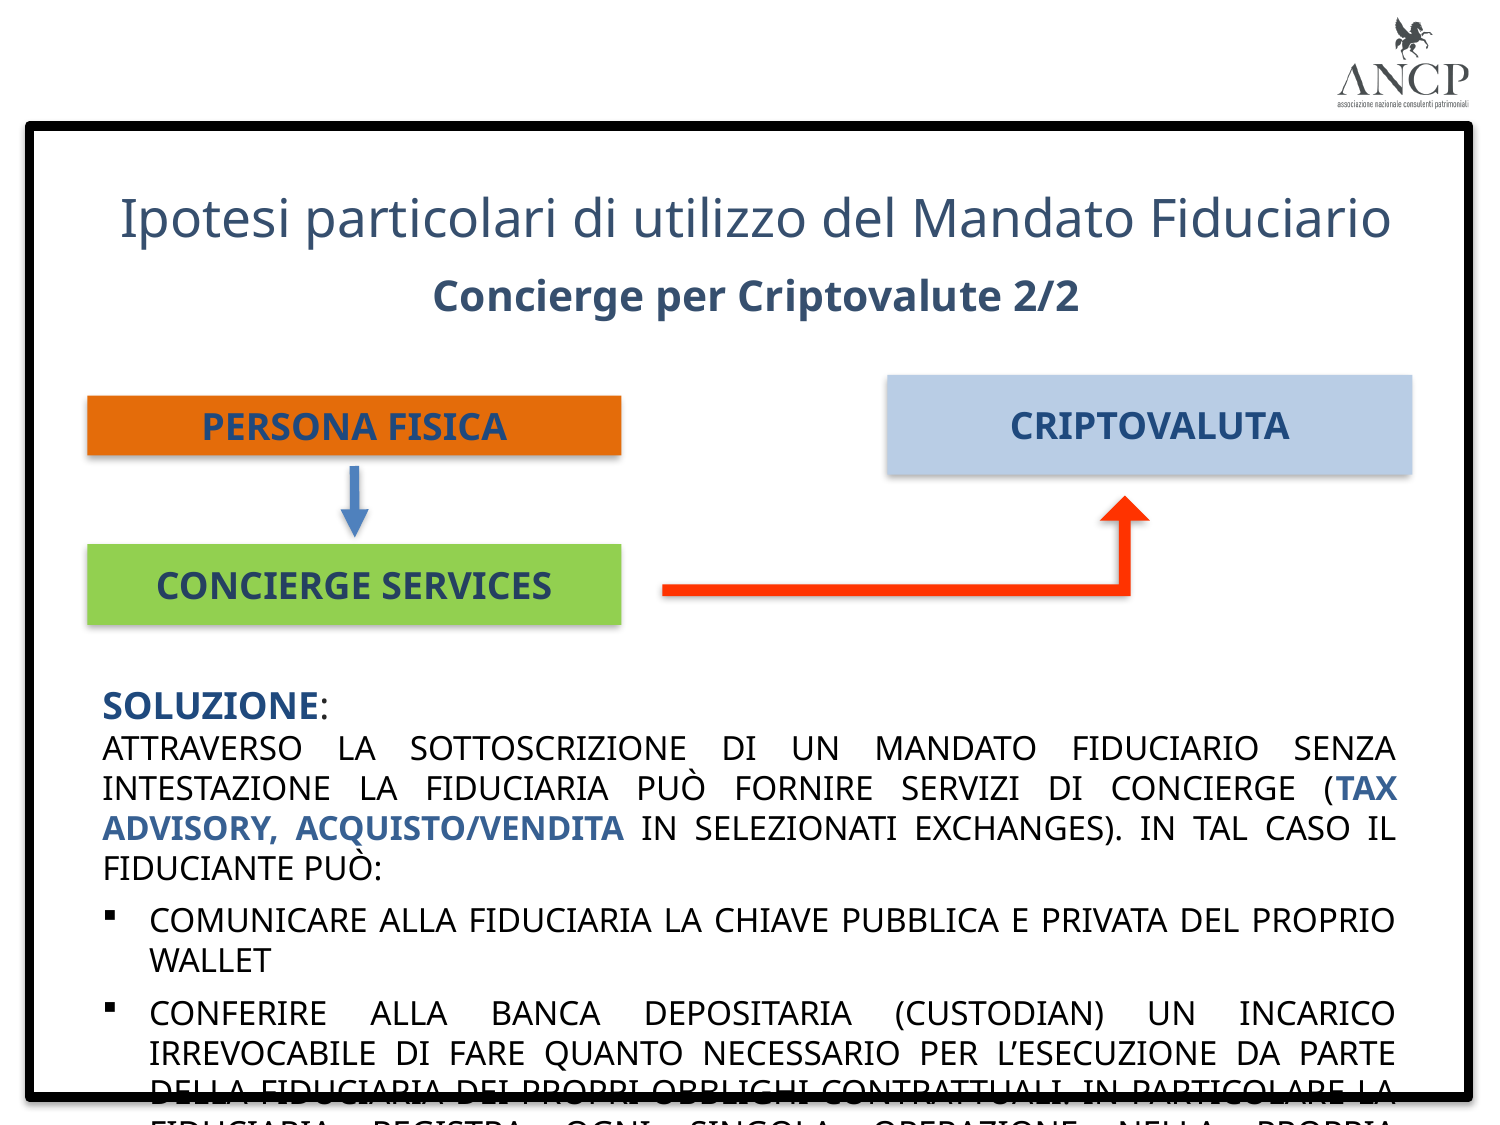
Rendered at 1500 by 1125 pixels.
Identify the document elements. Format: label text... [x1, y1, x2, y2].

text_box Ipotesi particolari di utilizzo del Mandato Fiduciario Concierge per Criptovalute 2/2 [74, 176, 1438, 363]
text_box Persona fisica [87, 395, 622, 456]
picture [14, 114, 1484, 1117]
text_box Soluzione: Attraverso la sottoscrizione di un mandato fiduciario senza intestazione la Fiduciaria può fornire servizi di Concierge (Tax Advisory, Acquisto/Vendita in selezionati exchanges). In tal caso il fiduciante può: comunicare alla Fiduciaria la chiave pubblica e privata del proprio Wallet Conferire alla banca depositaria (Custodian) un incarico irrevocabile di fare quanto necessario per l’esecuzione da parte della Fiduciaria dei propri obblighi contrattuali. In particolare la Fiduciaria registra ogni singola operazione nella propria contabilità ed adempie a tutti gli obblighi fiscali e antiriciclaggio in qualità di intermediario abilitato [87, 675, 1413, 1125]
picture [1337, 17, 1469, 109]
text_box Criptovaluta [887, 374, 1413, 475]
text_box [660, 493, 1152, 599]
text_box Concierge Services [87, 544, 622, 625]
